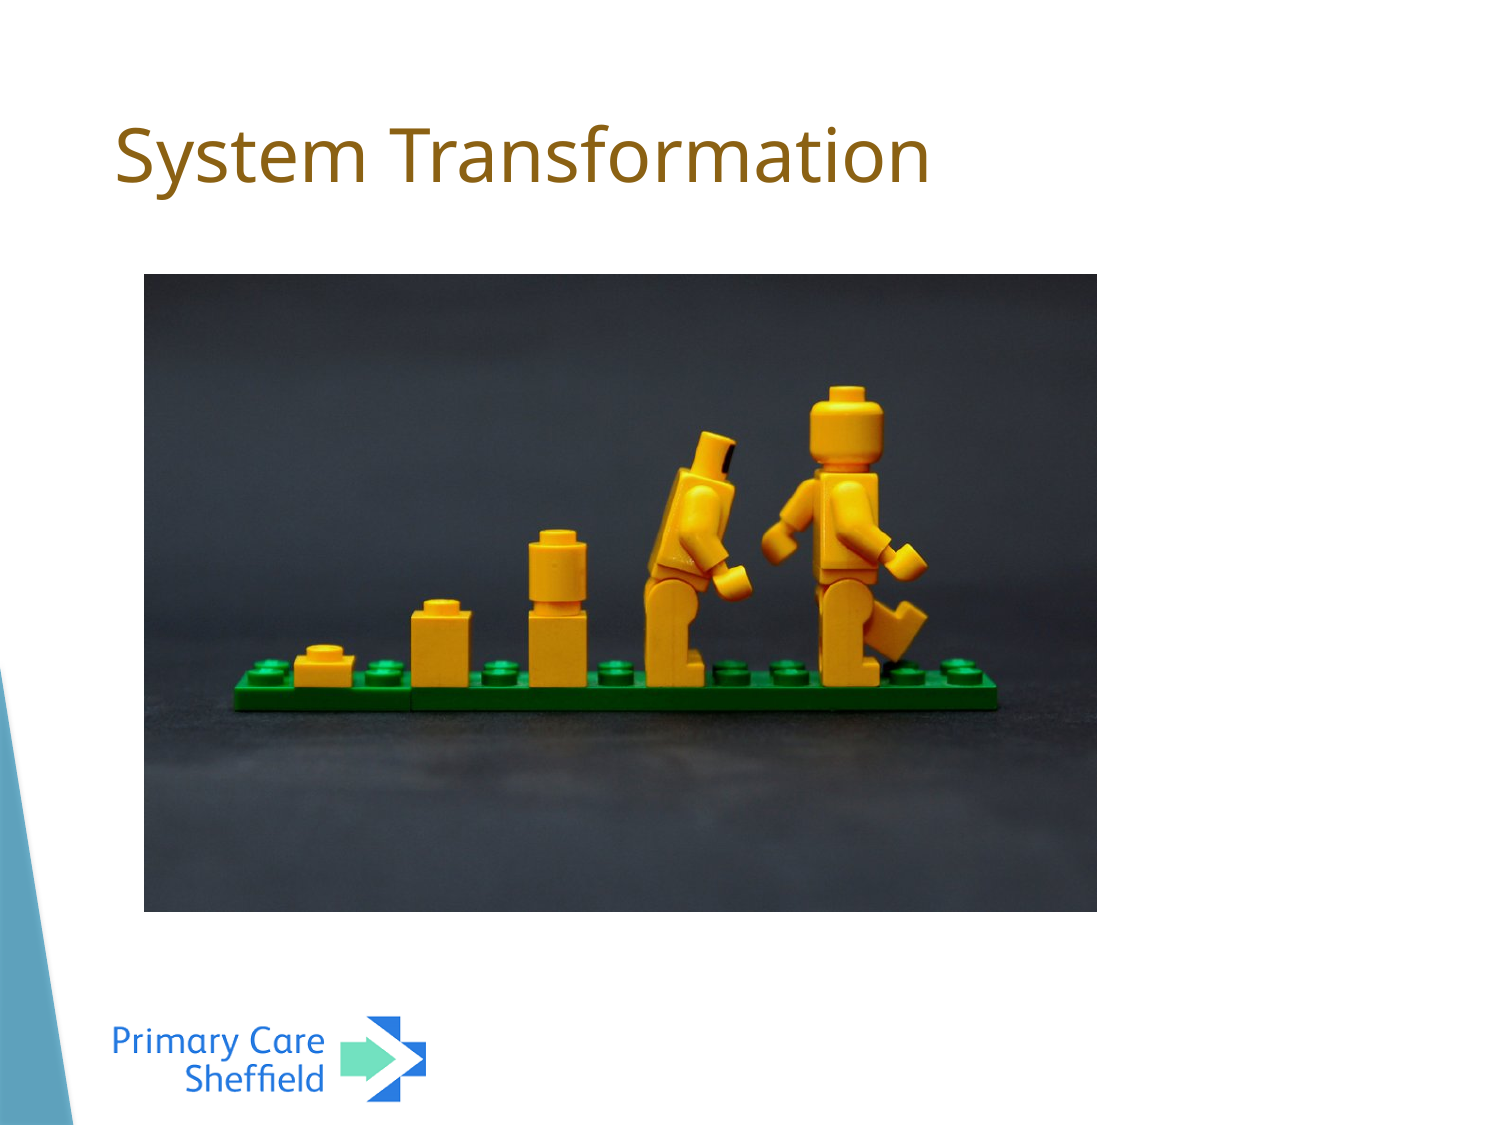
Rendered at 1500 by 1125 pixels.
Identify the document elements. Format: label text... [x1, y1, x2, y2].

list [99, 274, 1142, 912]
picture [78, 950, 455, 1125]
title System Transformation [99, 99, 1142, 274]
